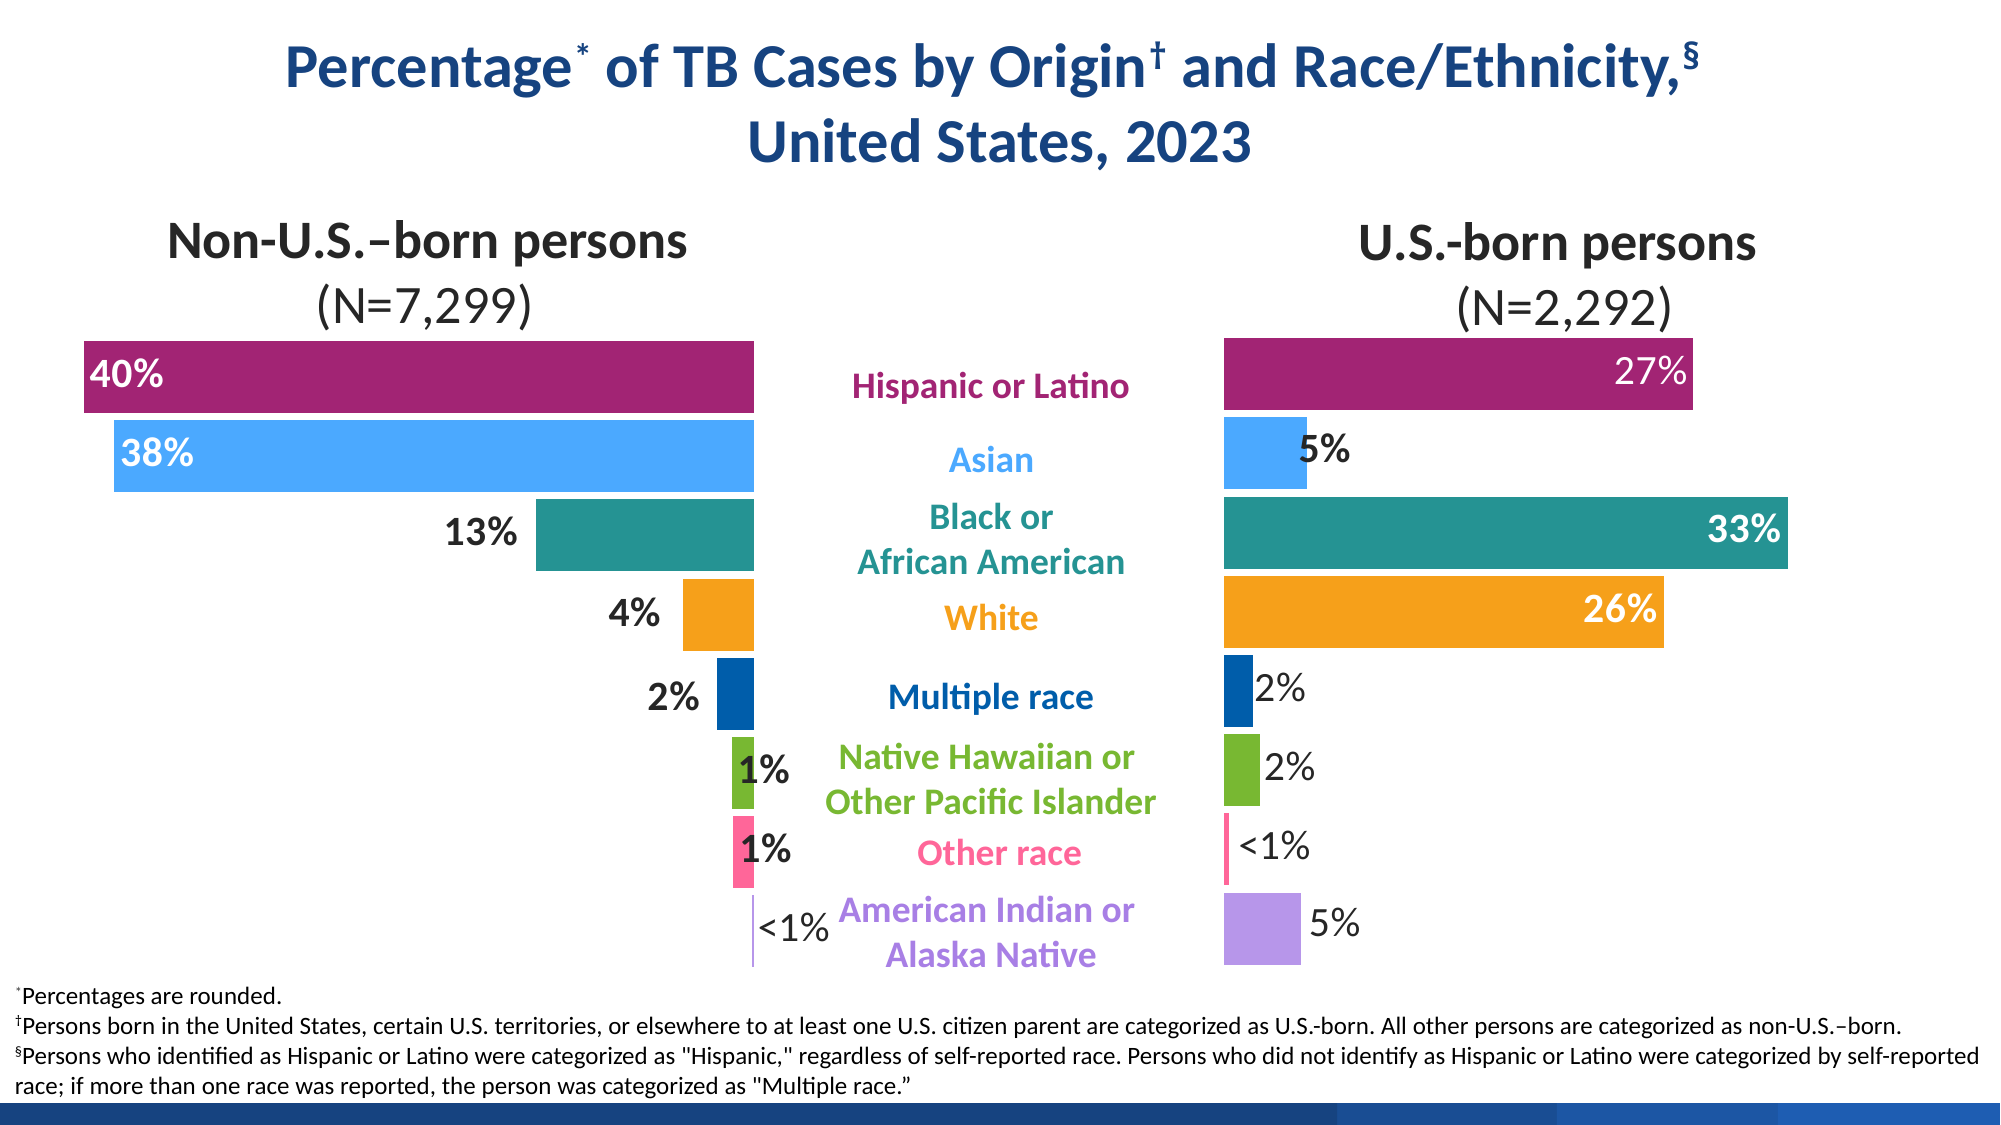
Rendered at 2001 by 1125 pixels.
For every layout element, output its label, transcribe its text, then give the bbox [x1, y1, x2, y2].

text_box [15, 313, 1985, 986]
text_box Non-U.S.–born persons (N=7,299) [152, 196, 705, 312]
text_box U.S.-born persons (N=2,292) [1344, 199, 1786, 312]
text_box *Percentages are rounded. †Persons born in the United States, certain U.S. territories, or elsewhere to at least one U.S. citizen parent are categorized as U.S.-born. All other persons are categorized as non-U.S.–born. §Persons who identified as Hispanic or Latino were categorized as "Hispanic," regardless of self-reported race. Persons who did not identify as Hispanic or Latino were categorized by self-reported race; if more than one race was reported, the person was categorized as "Multiple race.” [0, 972, 2000, 1104]
title Percentage* of TB Cases by Origin† and Race/Ethnicity,§ United States, 2023 [99, 23, 1900, 183]
